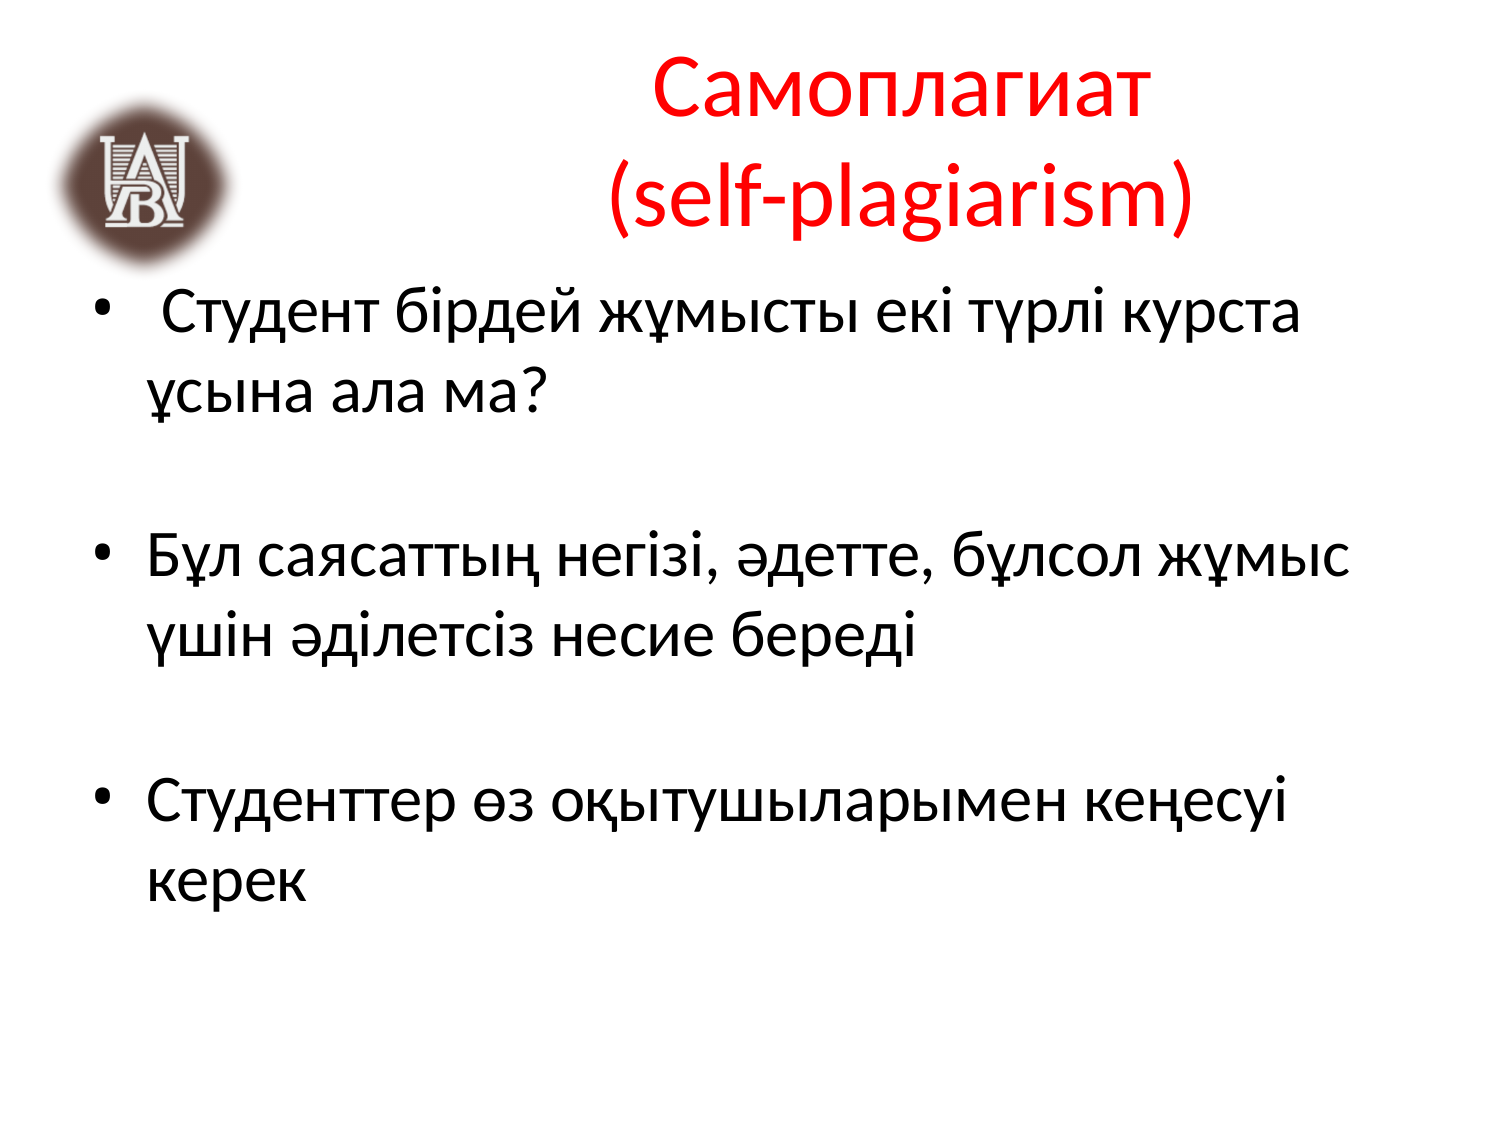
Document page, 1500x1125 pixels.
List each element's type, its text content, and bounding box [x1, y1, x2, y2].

title Самоплагиат (self-plagiarism) [399, 22, 1402, 245]
picture [42, 86, 247, 284]
text_box Студент бірдей жұмысты екі түрлі курста ұсына ала ма? Бұл саясаттың негізі, әдетте, бұлсол жұмыс үшін әділетсіз несие береді Студенттер өз оқытушыларымен кеңесуі керек [87, 263, 1402, 915]
